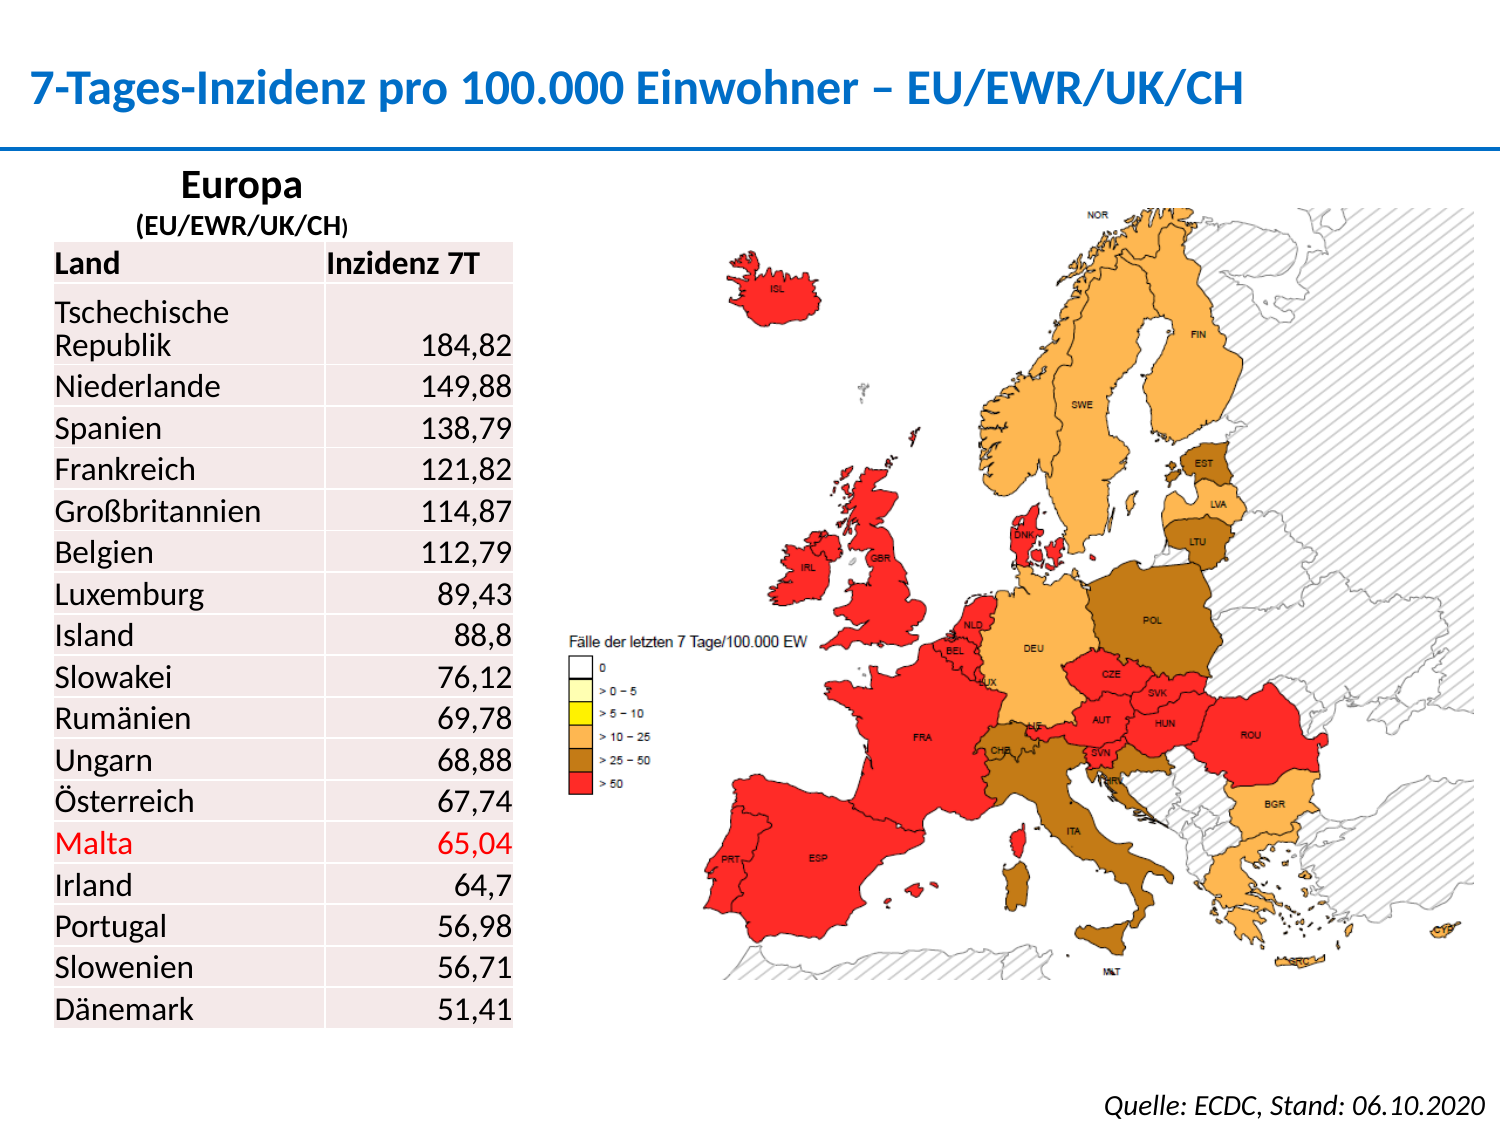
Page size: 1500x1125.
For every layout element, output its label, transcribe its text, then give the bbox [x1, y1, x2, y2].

text_box 7-Tages-Inzidenz pro 100.000 Einwohner – EU/EWR/UK/CH [29, 54, 1474, 115]
table_cell 51,41 [326, 988, 513, 1028]
table_header Inzidenz 7T [326, 242, 513, 282]
table_cell 68,88 [326, 739, 513, 779]
table_cell Ungarn [54, 739, 324, 779]
table_cell 149,88 [326, 365, 513, 405]
table_cell 56,71 [326, 947, 513, 986]
table_cell 89,43 [326, 573, 513, 613]
table_cell 138,79 [326, 407, 513, 447]
table_cell Malta [54, 822, 324, 862]
table_cell Slowakei [54, 656, 324, 696]
table_cell Dänemark [54, 988, 324, 1028]
table_cell Frankreich [54, 448, 324, 488]
table_cell Slowenien [54, 947, 324, 986]
table_cell Belgien [54, 531, 324, 571]
table_cell 184,82 [326, 284, 513, 364]
table_cell 76,12 [326, 656, 513, 696]
table_cell 69,78 [326, 698, 513, 737]
table_cell Großbritannien [54, 490, 324, 530]
table_cell 112,79 [326, 531, 513, 571]
table_header Land [54, 242, 324, 282]
table_cell 64,7 [326, 864, 513, 903]
table_cell Niederlande [54, 365, 324, 405]
table_cell 114,87 [326, 490, 513, 530]
table_cell Island [54, 615, 324, 654]
table_cell Österreich [54, 781, 324, 820]
picture [557, 207, 1474, 980]
table_cell 67,74 [326, 781, 513, 820]
table_cell 121,82 [326, 448, 513, 488]
table_cell Spanien [54, 407, 324, 447]
table_cell 56,98 [326, 905, 513, 945]
table_cell Portugal [54, 905, 324, 945]
table_cell Tschechische Republik [54, 284, 324, 364]
table_cell Luxemburg [54, 573, 324, 613]
table_cell 65,04 [326, 822, 513, 862]
text_box Quelle: ECDC, Stand: 06.10.2020 [968, 1078, 1500, 1125]
table_cell Irland [54, 864, 324, 903]
text_box Europa (EU/EWR/UK/CH) [112, 157, 372, 241]
table_cell 88,8 [326, 615, 513, 654]
table_cell Rumänien [54, 698, 324, 737]
